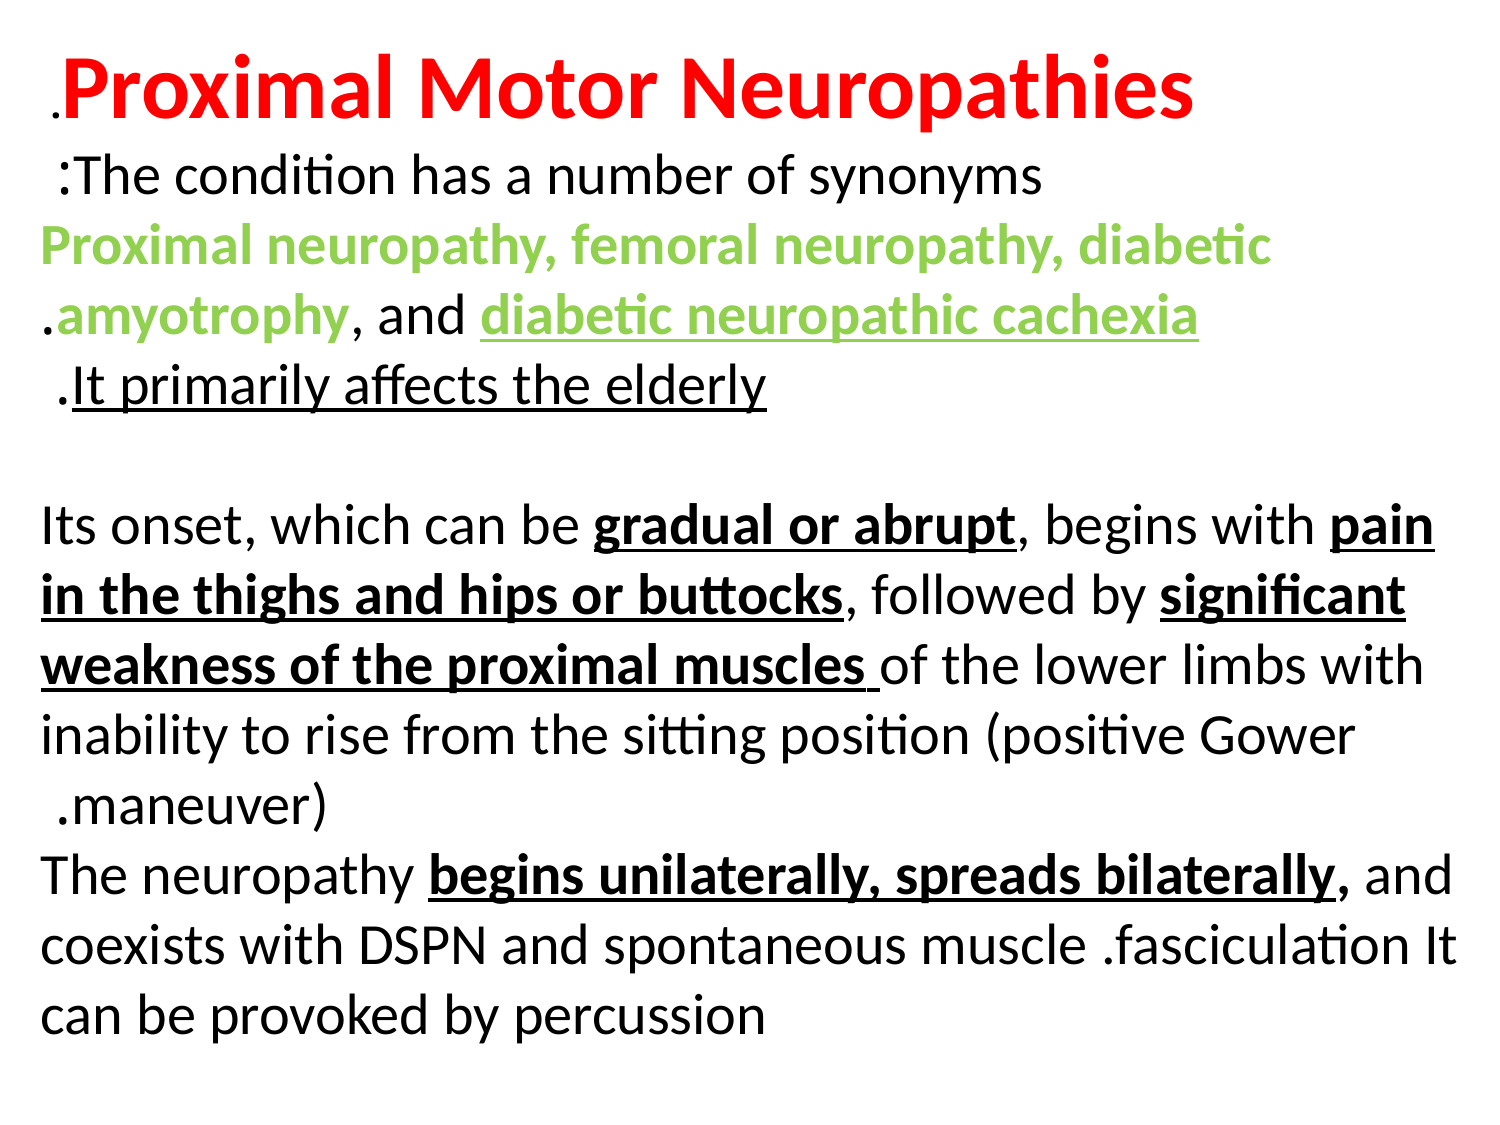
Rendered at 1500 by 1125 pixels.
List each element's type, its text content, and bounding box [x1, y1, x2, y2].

text_box Proximal Motor Neuropathies. The condition has a number of synonyms: Proximal neuropathy, femoral neuropathy, diabetic amyotrophy, and diabetic neuropathic cachexia. It primarily affects the elderly. Its onset, which can be gradual or abrupt, begins with pain in the thighs and hips or buttocks, followed by significant weakness of the proximal muscles of the lower limbs with inability to rise from the sitting position (positive Gower maneuver). The neuropathy begins unilaterally, spreads bilaterally, and coexists with DSPN and spontaneous muscle .fasciculation It can be provoked by percussion [26, 19, 1497, 1054]
